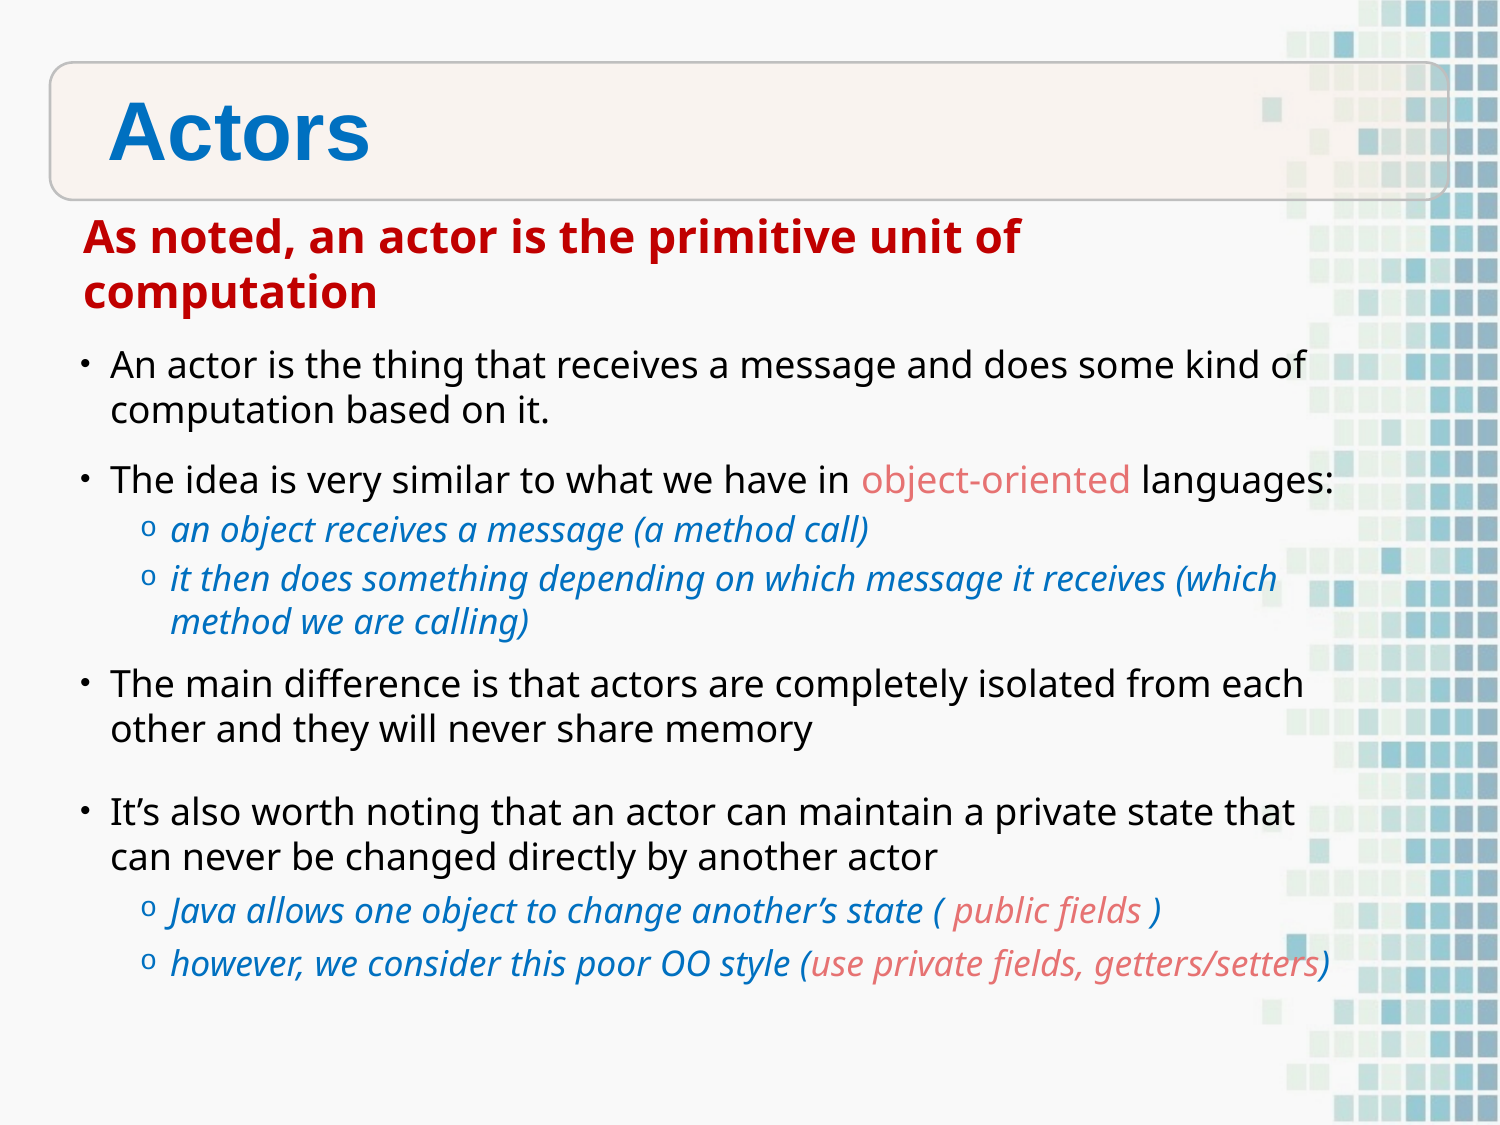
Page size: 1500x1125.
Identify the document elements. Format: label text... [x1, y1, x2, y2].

text_box An actor is the thing that receives a message and does some kind of computation based on it. The idea is very similar to what we have in object-oriented languages: an object receives a message (a method call) it then does something depending on which message it receives (which method we are calling) The main difference is that actors are completely isolated from each other and they will never share memory It’s also worth noting that an actor can maintain a private state that can never be changed directly by another actor Java allows one object to change another’s state ( public fields ) however, we consider this poor OO style (use private fields, getters/setters) [50, 299, 1363, 1025]
list Actors [75, 54, 1449, 200]
text_box [48, 61, 1432, 201]
text_box As noted, an actor is the primitive unit of computation [50, 224, 1300, 299]
picture [0, 0, 1500, 1125]
